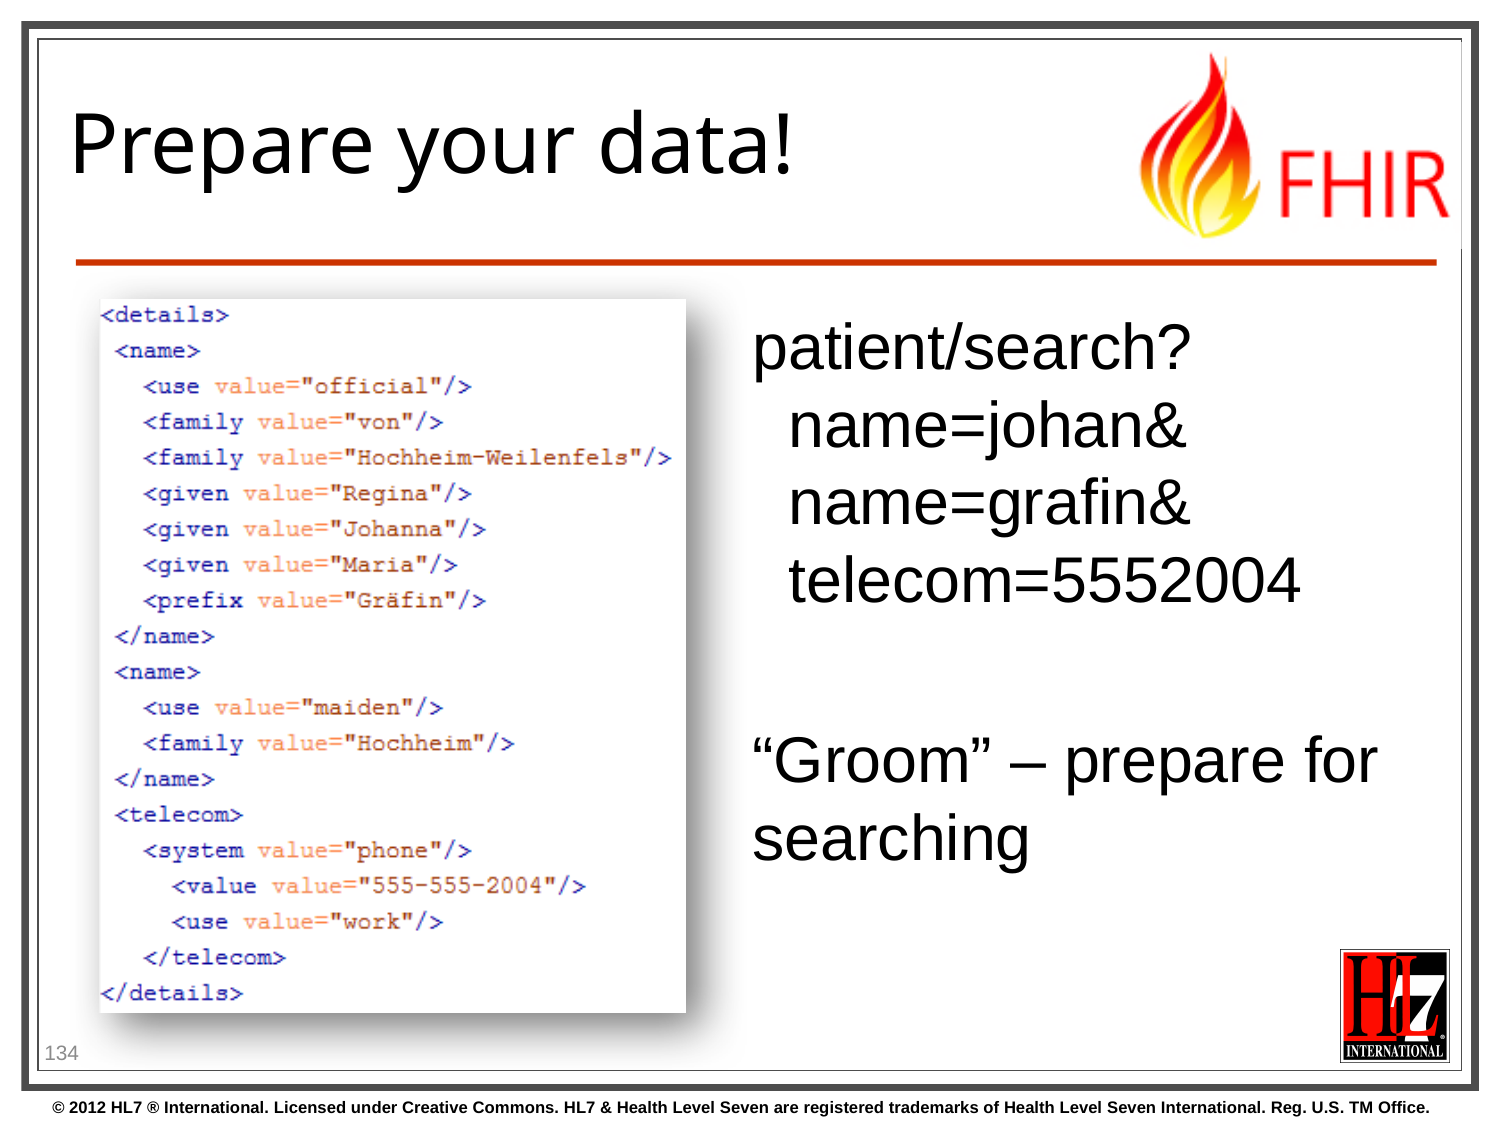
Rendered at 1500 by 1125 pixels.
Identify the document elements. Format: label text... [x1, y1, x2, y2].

title Prepare your data! [53, 54, 1128, 244]
picture [1340, 949, 1450, 1063]
slide_number 134 [29, 1034, 148, 1071]
picture [99, 299, 687, 1013]
picture [1128, 42, 1462, 249]
list patient/search? name=johan& name=grafin& telecom=5552004 “Groom” – prepare for searching [737, 297, 1400, 1033]
